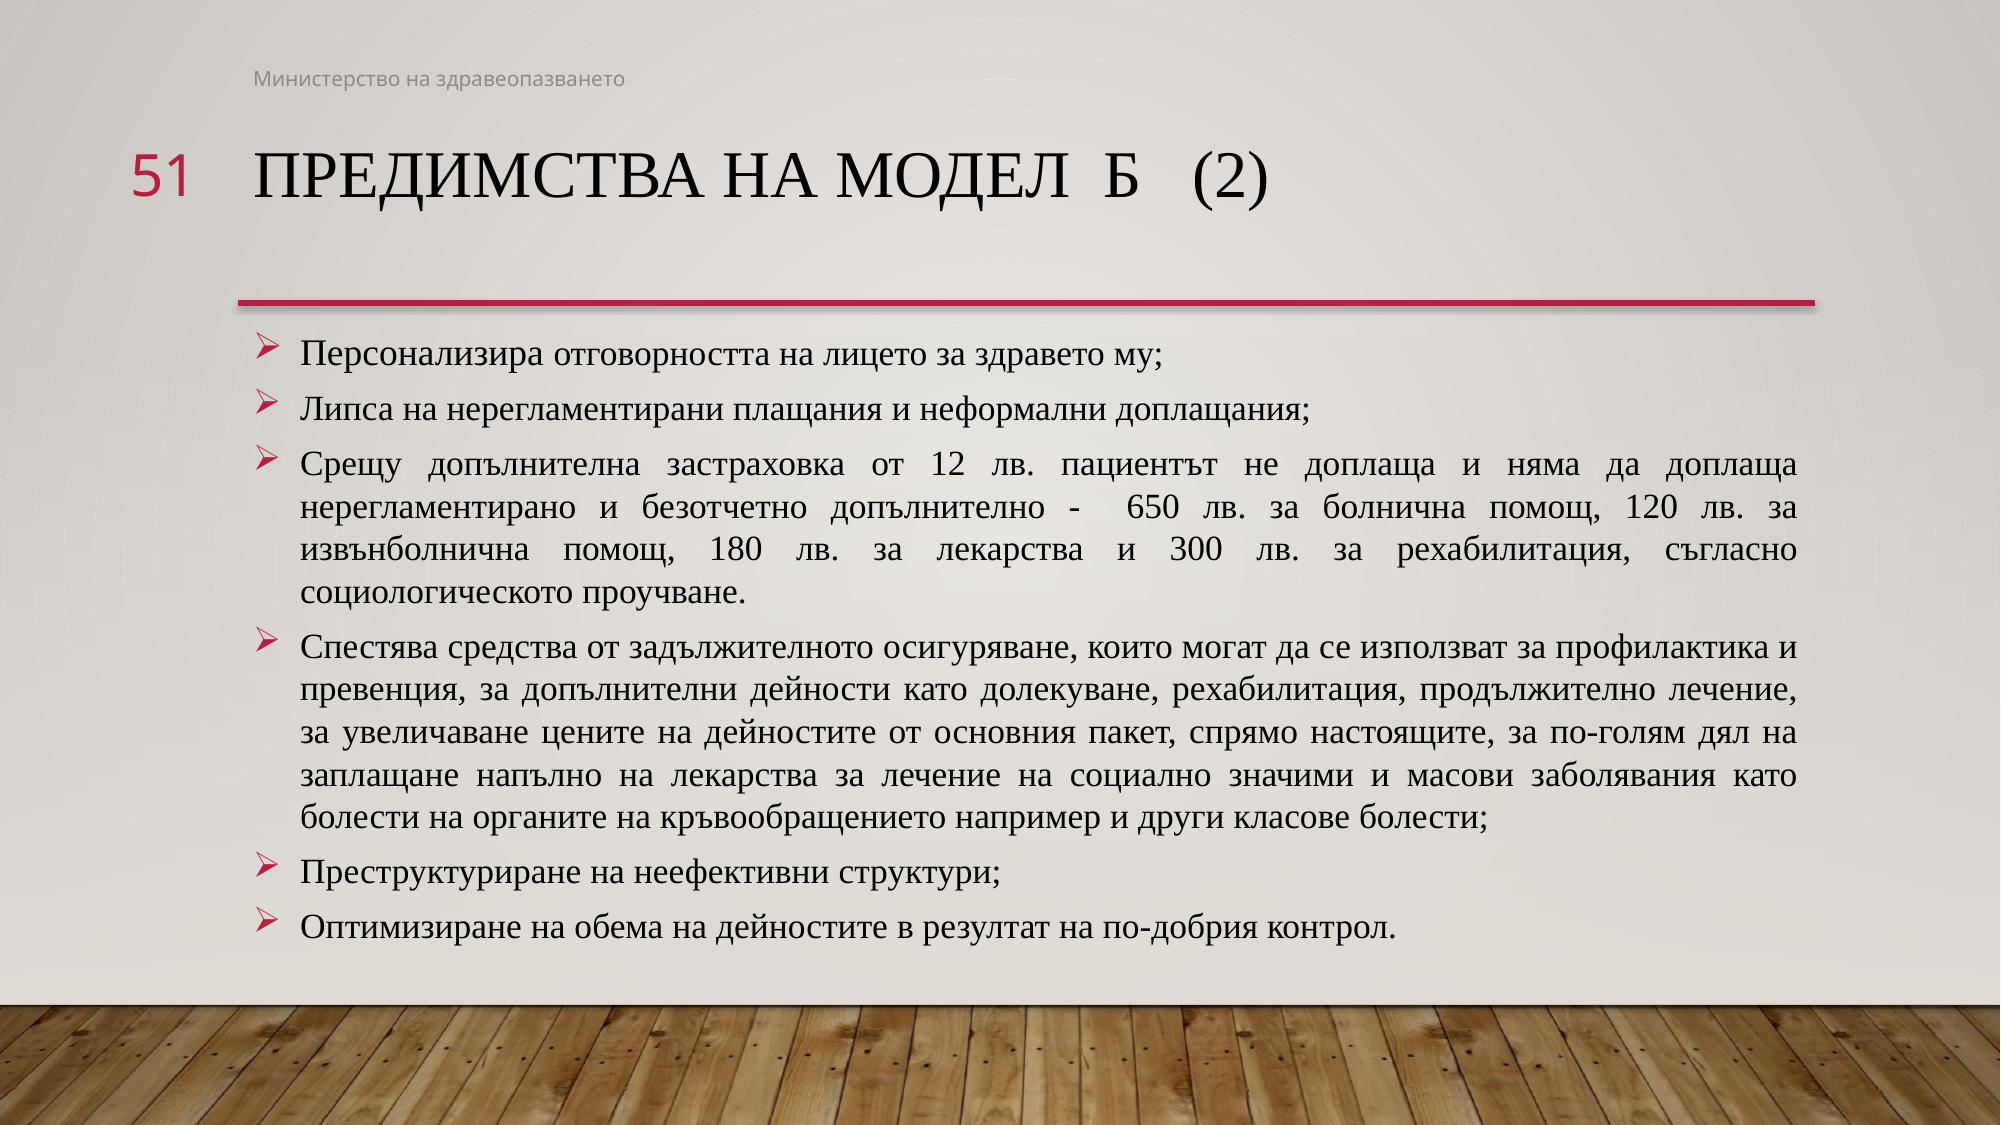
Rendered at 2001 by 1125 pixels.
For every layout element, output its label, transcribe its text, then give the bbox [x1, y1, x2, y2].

picture [0, 1005, 2000, 1125]
title Предимства на модел Б (2) [238, 131, 1814, 305]
footer Министерство на здравеопазването [238, 54, 1213, 105]
slide_number 51 [78, 131, 212, 214]
list Персонализира отговорността на лицето за здравето му; Липса на нерегламентирани плащания и неформални доплащания; Срещу допълнителна застраховка от 12 лв. пациентът не доплаща и няма да доплаща нерегламентирано и безотчетно допълнително - 650 лв. за болнична помощ, 120 лв. за извънболнична помощ, 180 лв. за лекарства и 300 лв. за рехабилитация, съгласно социологическото проучване. Спестява средства от задължителното осигуряване, които могат да се използват за профилактика и превенция, за допълнителни дейности като долекуване, рехабилитация, продължително лечение, за увеличаване цените на дейностите от основния пакет, спрямо настоящите, за по-голям дял на заплащане напълно на лекарства за лечение на социално значими и масови заболявания като болести на органите на кръвообращението например и други класове болести; Преструктуриране на неефективни структури; Оптимизиране на обема на дейностите в резултат на по-добрия контрол. [238, 320, 1814, 963]
